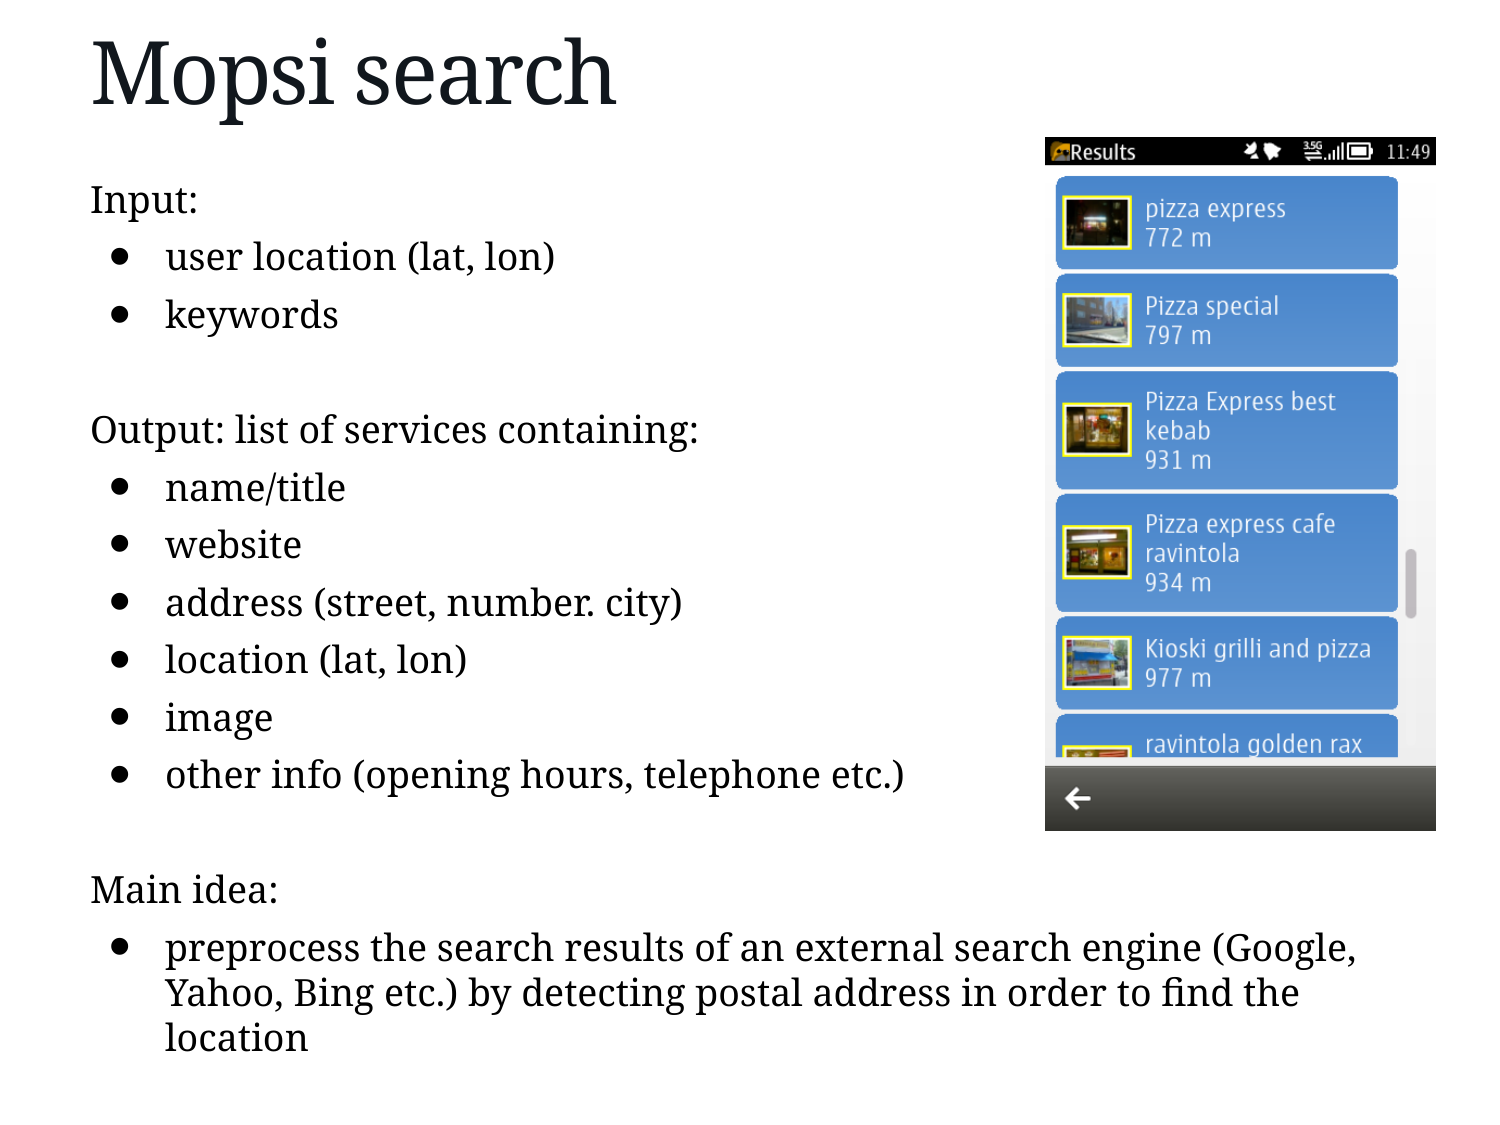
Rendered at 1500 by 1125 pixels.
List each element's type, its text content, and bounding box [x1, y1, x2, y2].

title Mopsi search [74, 24, 1425, 138]
list Input: user location (lat, lon) keywords Output: list of services containing: name/title website address (street, number. city) location (lat, lon) image other info (opening hours, telephone etc.) Main idea: preprocess the search results of an external search engine (Google, Yahoo, Bing etc.) by detecting postal address in order to find the location [75, 160, 1425, 1047]
picture [1045, 137, 1436, 831]
